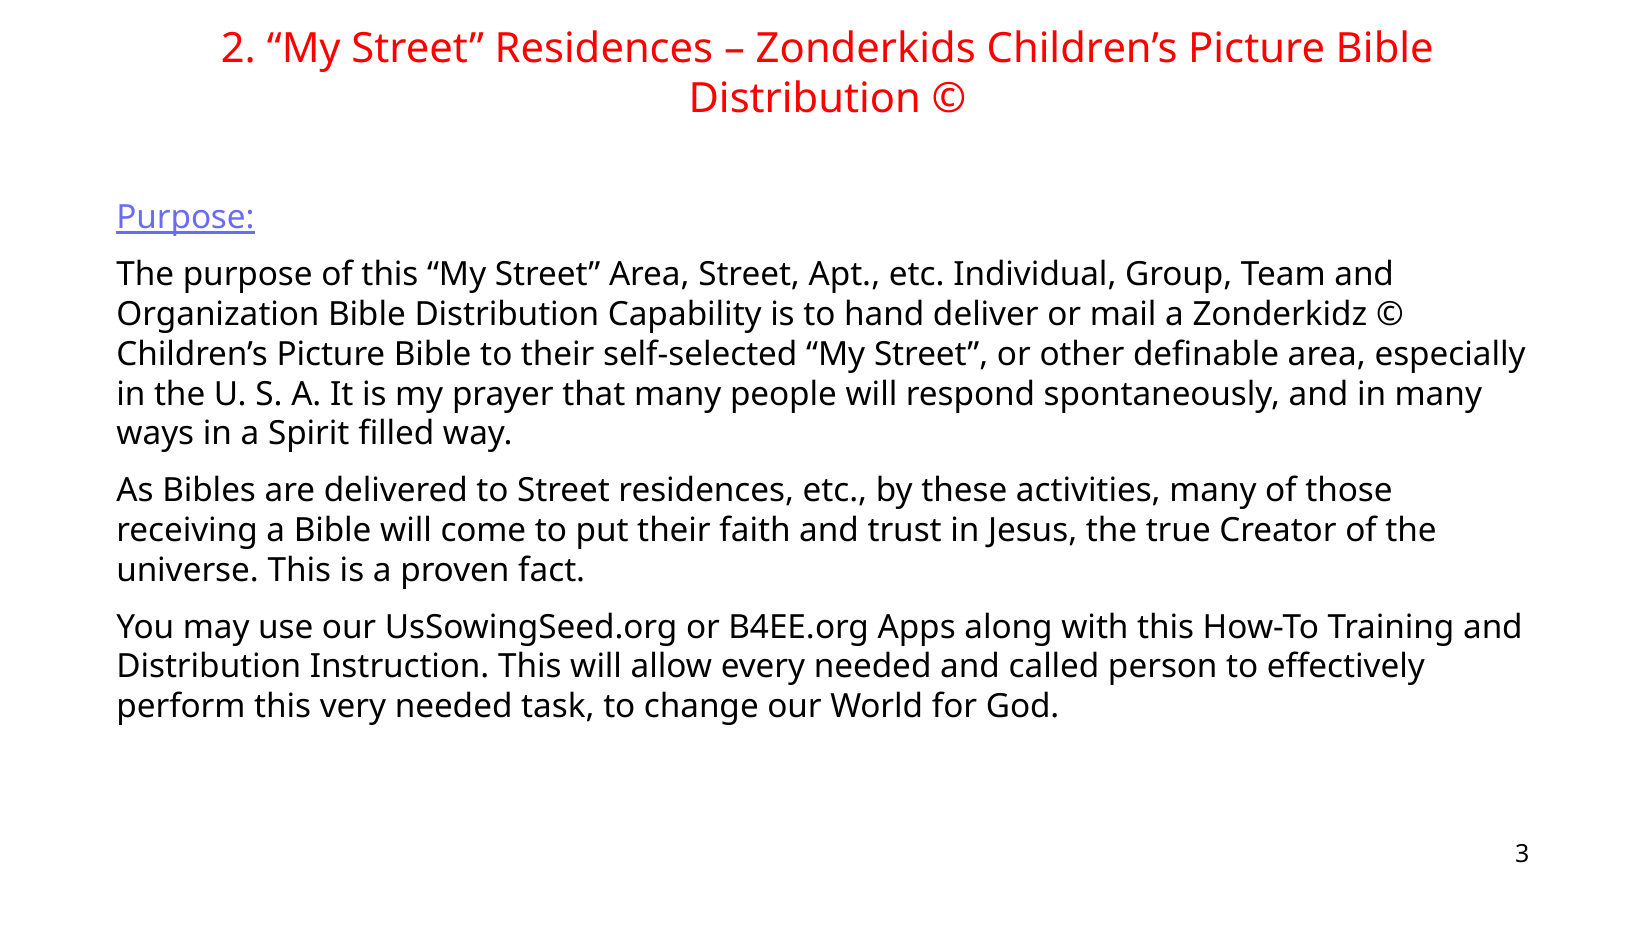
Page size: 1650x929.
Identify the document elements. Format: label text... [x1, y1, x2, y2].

text_box Purpose: The purpose of this “My Street” Area, Street, Apt., etc. Individual, Group, Team and Organization Bible Distribution Capability is to hand deliver or mail a Zonderkidz © Children’s Picture Bible to their self-selected “My Street”, or other definable area, especially in the U. S. A. It is my prayer that many people will respond spontaneously, and in many ways in a Spirit filled way. As Bibles are delivered to Street residences, etc., by these activities, many of those receiving a Bible will come to put their faith and trust in Jesus, the true Creator of the universe. This is a proven fact. You may use our UsSowingSeed.org or B4EE.org Apps along with this How-To Training and Distribution Instruction. This will allow every needed and called person to effectively perform this very needed task, to change our World for God. [103, 189, 1546, 731]
text_box 2. “My Street” Residences – Zonderkids Children’s Picture Bible Distribution © [87, 14, 1568, 127]
text_box 3 [1484, 829, 1560, 875]
